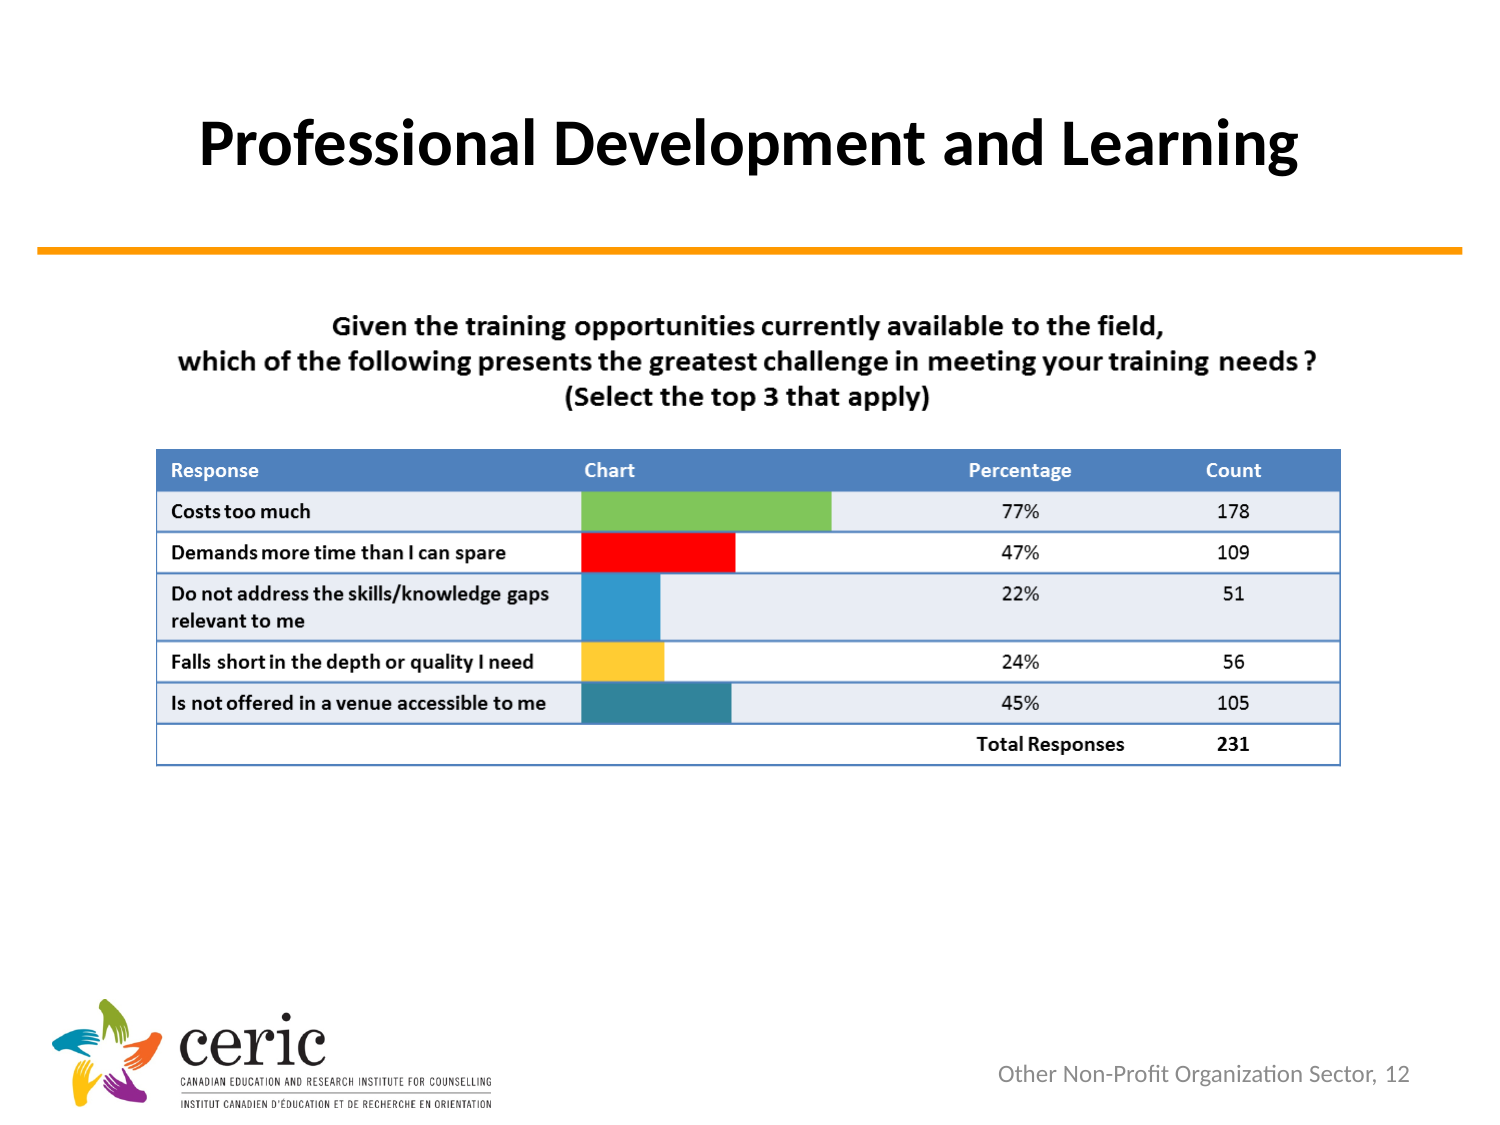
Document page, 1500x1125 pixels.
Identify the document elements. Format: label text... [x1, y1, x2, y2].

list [155, 299, 1341, 432]
title Professional Development and Learning [75, 45, 1425, 233]
picture [155, 449, 1341, 772]
picture [52, 999, 491, 1108]
slide_number Other Non-Profit Organization Sector, 12 [950, 1042, 1425, 1103]
